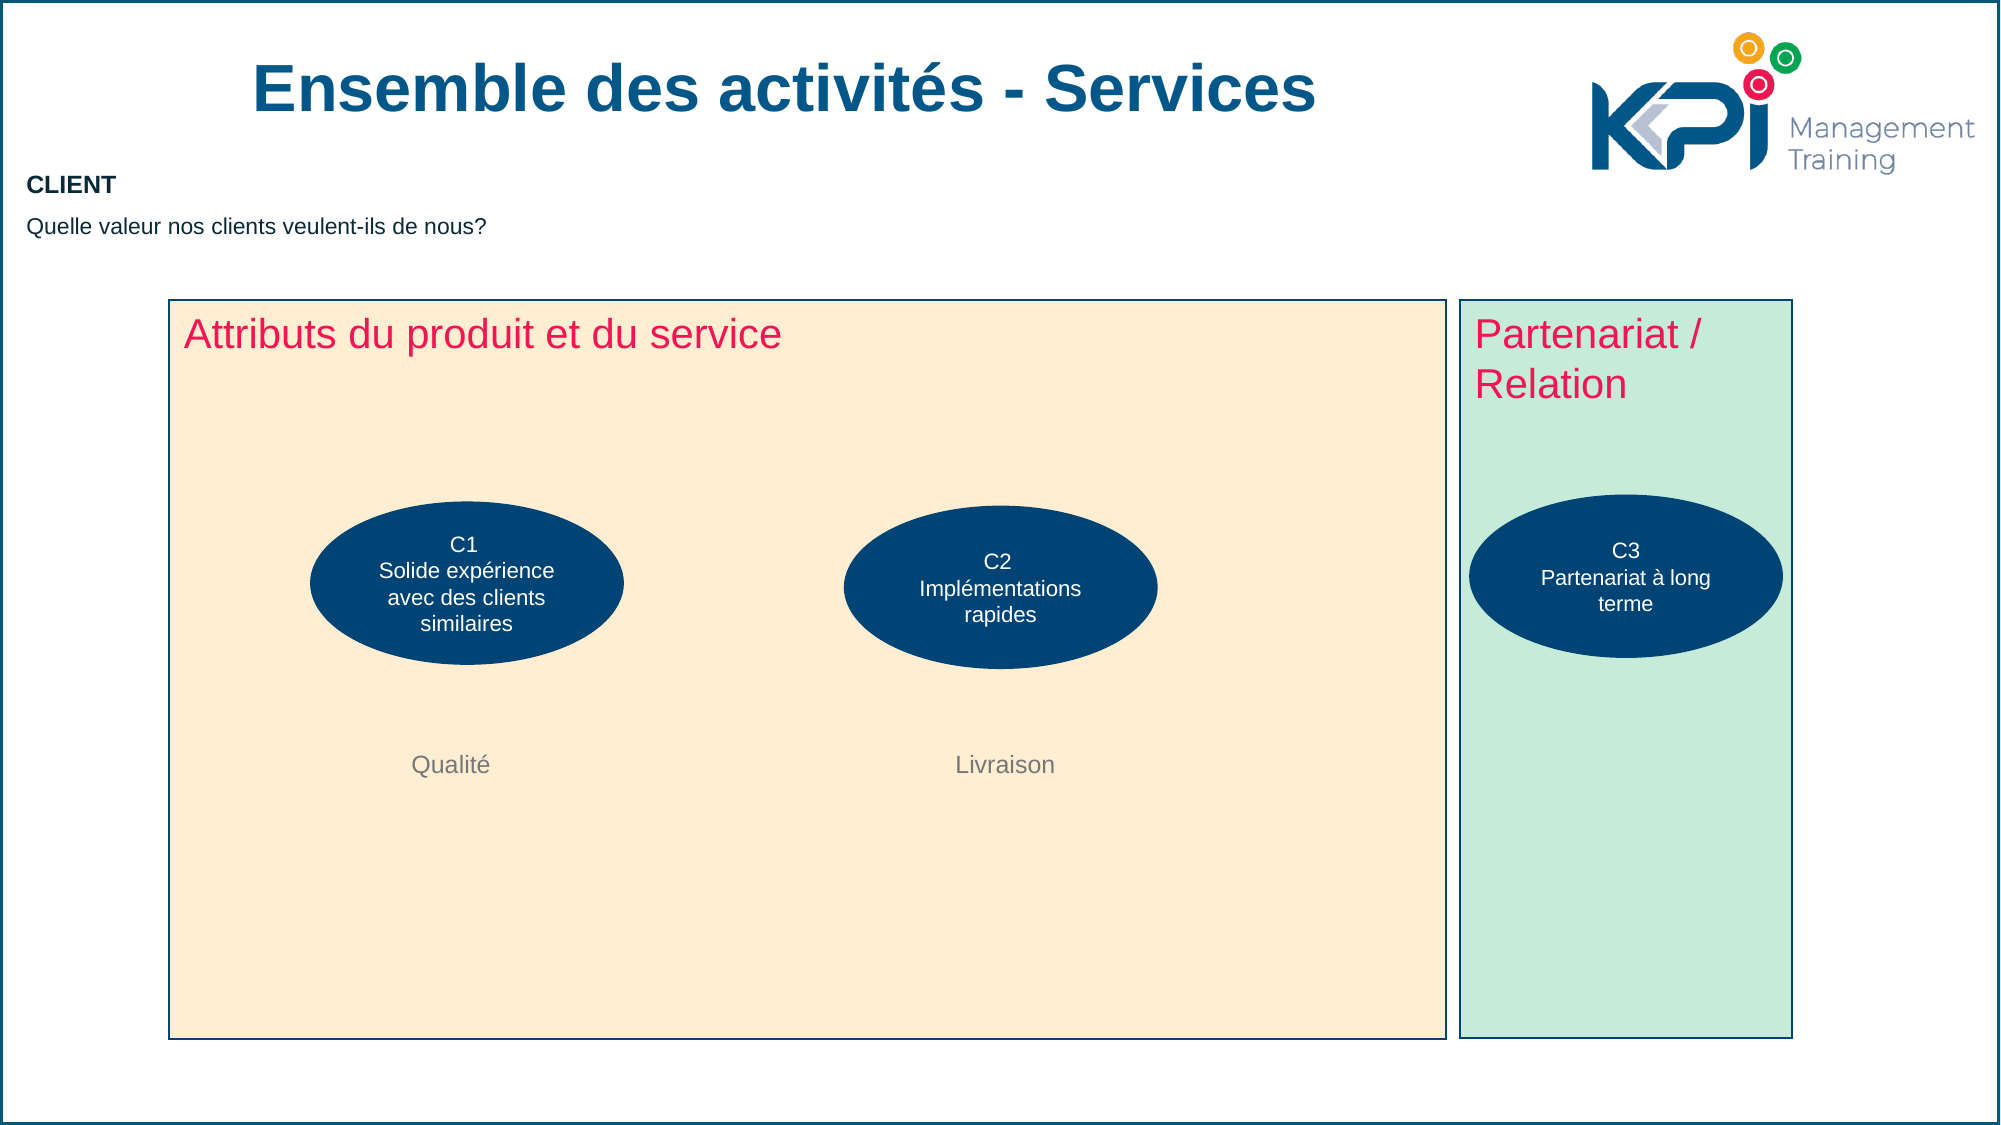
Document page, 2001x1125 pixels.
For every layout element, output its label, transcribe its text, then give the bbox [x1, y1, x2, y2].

text_box Qualité [396, 741, 506, 787]
text_box C3 Partenariat à long terme [1467, 492, 1786, 661]
text_box Attributs du produit et du service [169, 299, 1447, 1040]
text_box Partenariat / Relation [1459, 299, 1793, 1039]
text_box C1 Solide expérience avec des clients similaires [307, 499, 627, 667]
text_box CLIENT Quelle valeur nos clients veulent-ils de nous? [11, 161, 902, 286]
text_box Livraison [940, 741, 1071, 787]
title Ensemble des activités - Services [54, 42, 1536, 139]
text_box C2 Implémentations rapides [841, 503, 1160, 672]
picture [1551, 4, 1996, 209]
